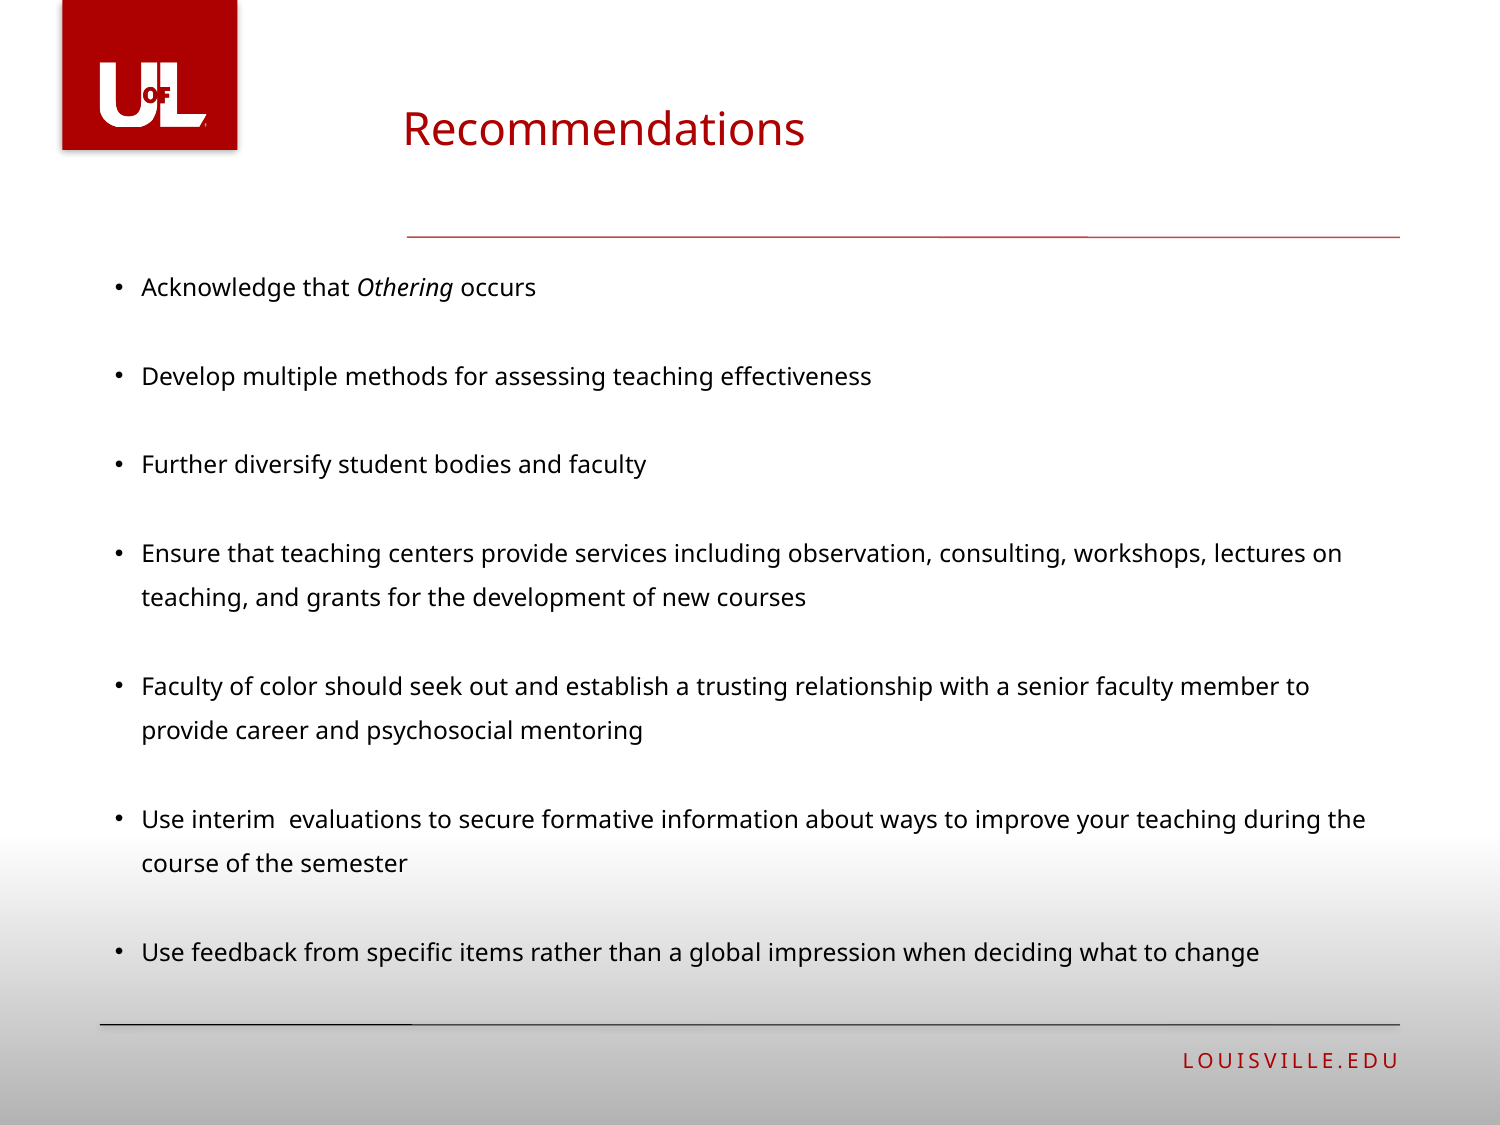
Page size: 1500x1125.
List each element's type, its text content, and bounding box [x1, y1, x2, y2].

list Acknowledge that Othering occurs Develop multiple methods for assessing teaching effectiveness Further diversify student bodies and faculty Ensure that teaching centers provide services including observation, consulting, workshops, lectures on teaching, and grants for the development of new courses Faculty of color should seek out and establish a trusting relationship with a senior faculty member to provide career and psychosocial mentoring Use interim evaluations to secure formative information about ways to improve your teaching during the course of the semester Use feedback from specific items rather than a global impression when deciding what to change [99, 249, 1400, 975]
list Recommendations [387, 24, 1400, 163]
